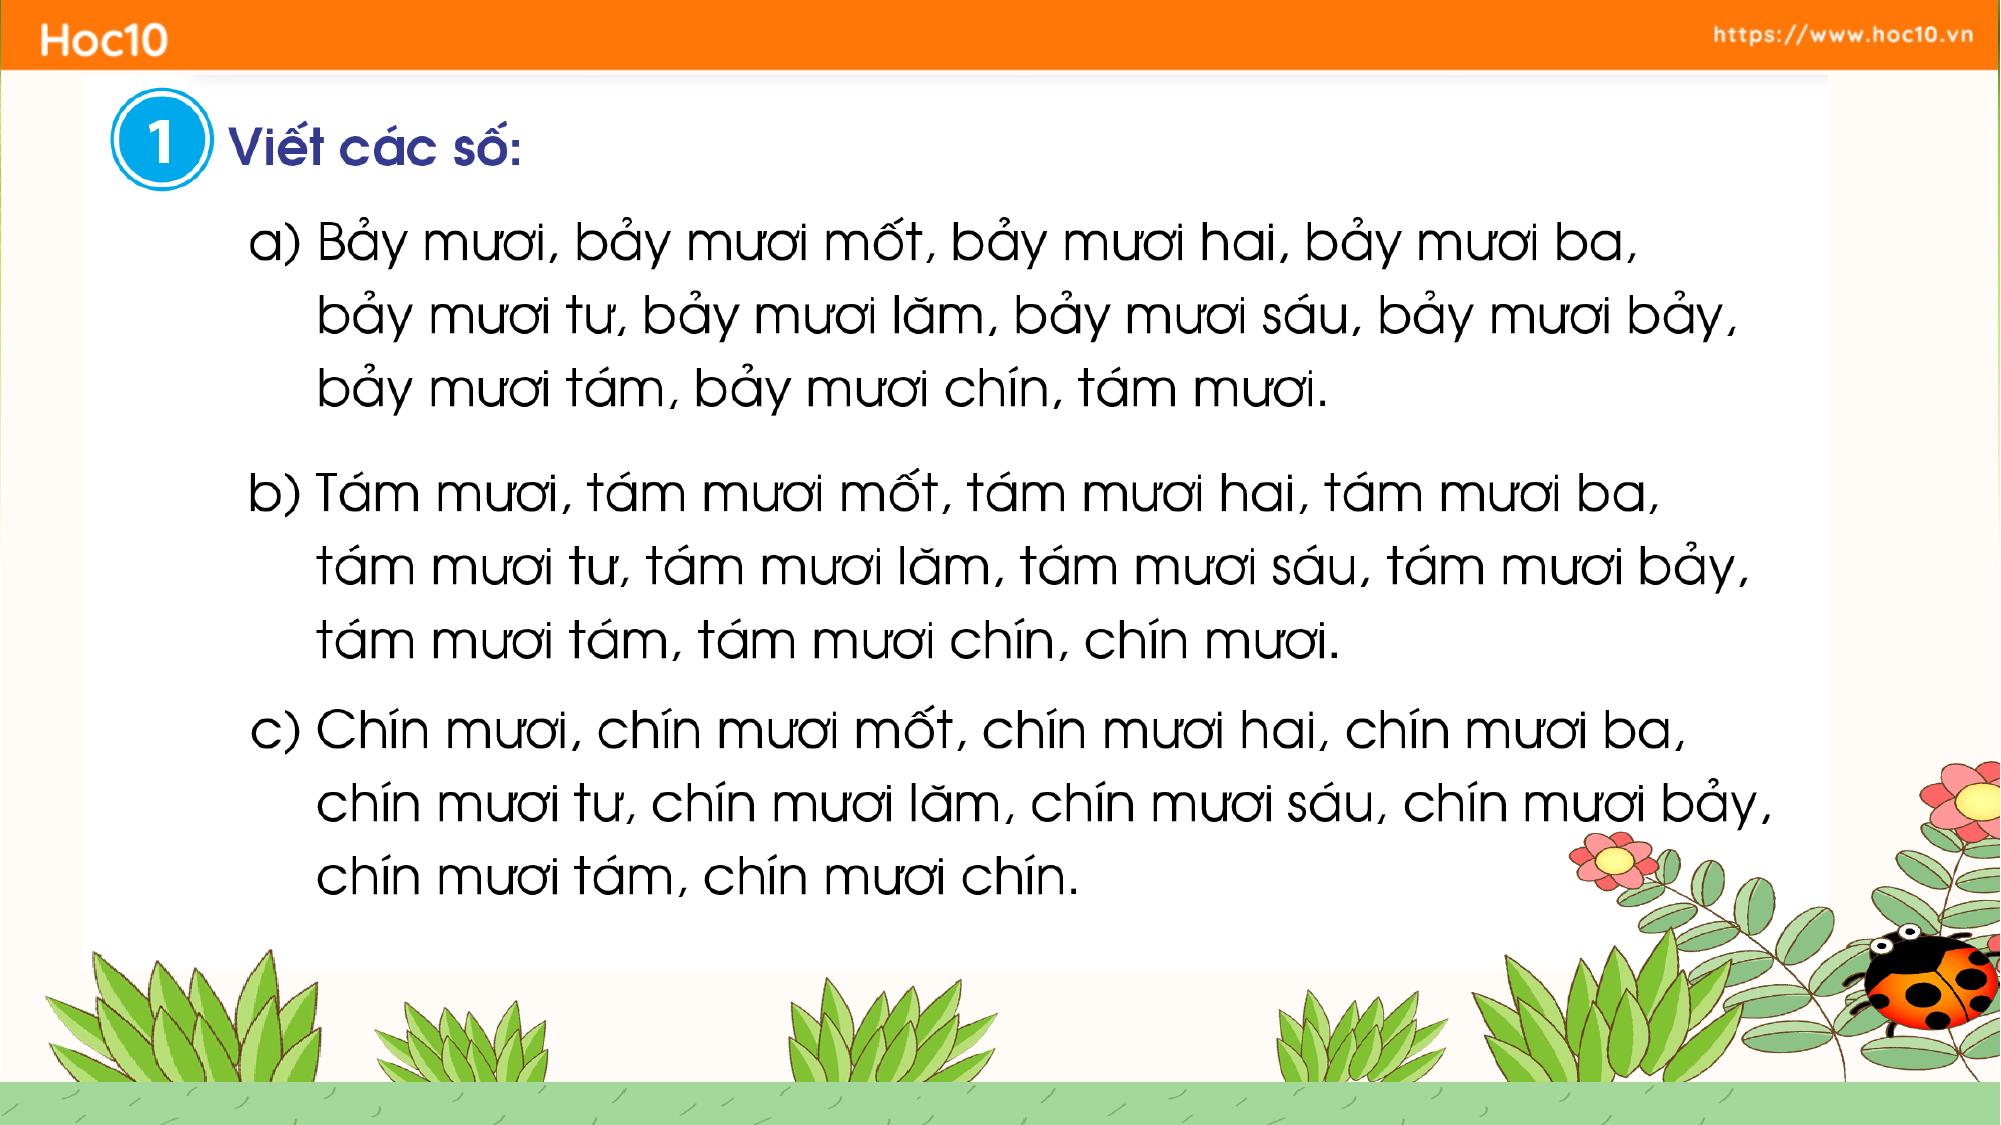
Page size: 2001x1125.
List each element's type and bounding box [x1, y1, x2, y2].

text_box [0, 760, 2000, 1125]
picture [0, 0, 2000, 760]
list [83, 75, 1828, 760]
